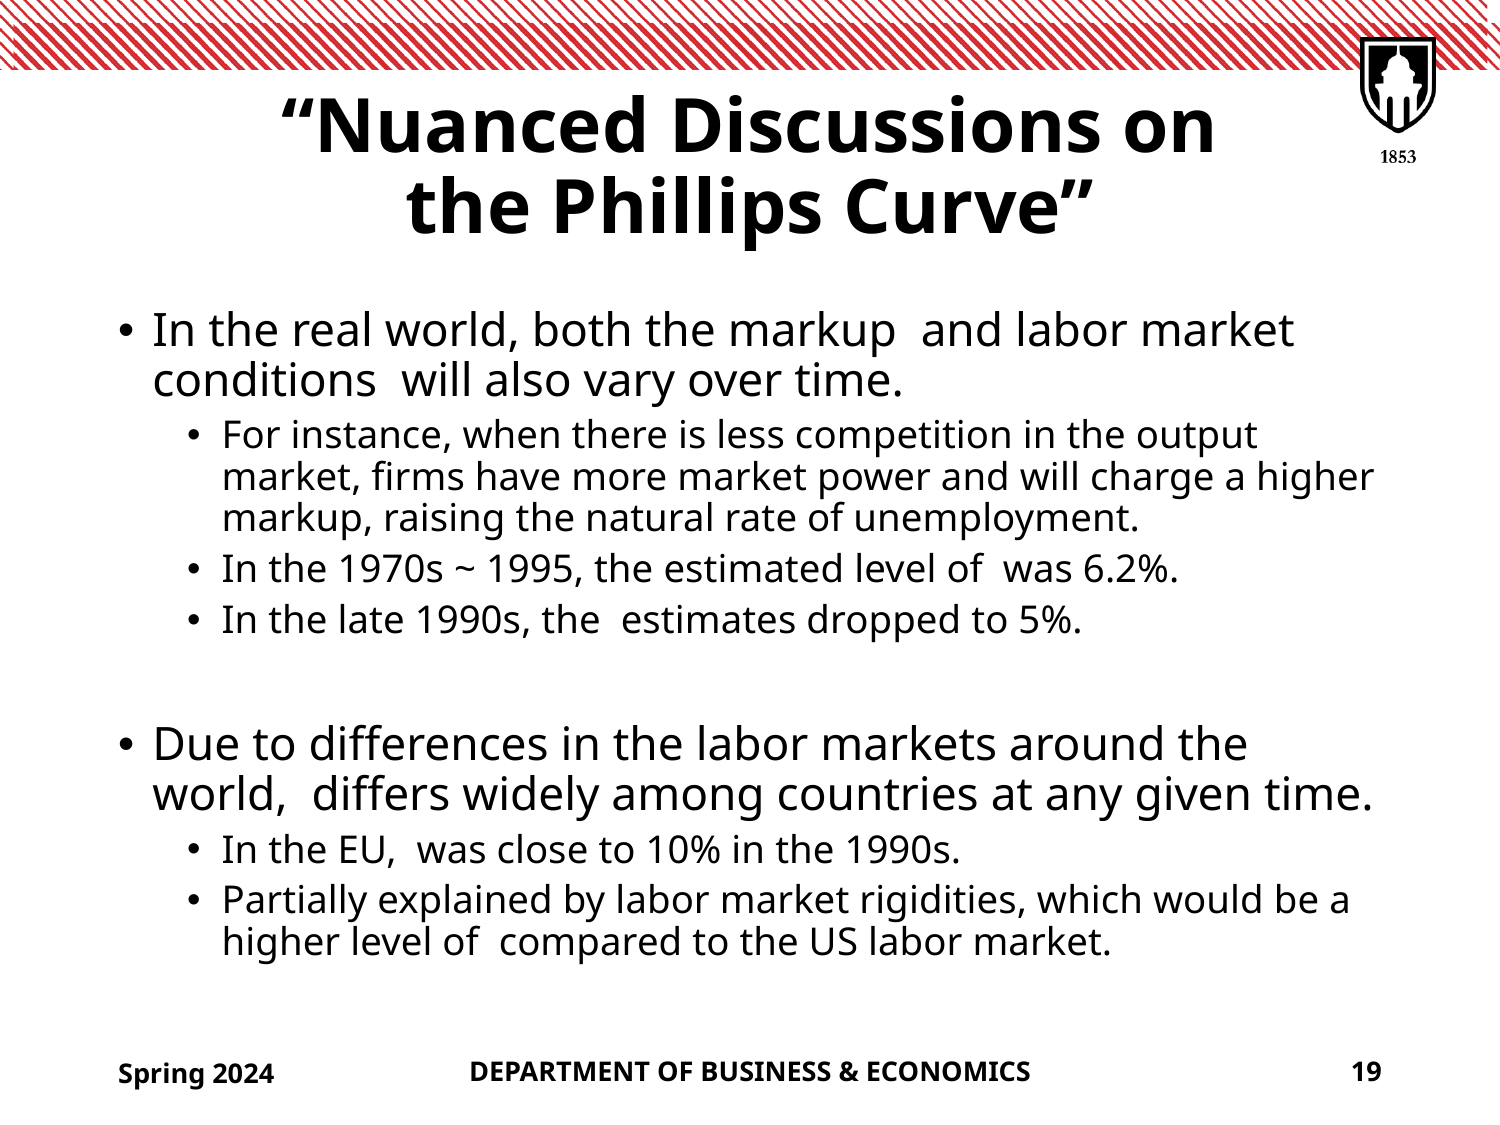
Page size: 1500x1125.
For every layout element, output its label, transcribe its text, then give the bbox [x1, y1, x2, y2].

title “Nuanced Discussions on the Phillips Curve” [103, 59, 1397, 278]
slide_number Spring 2024 [103, 1042, 277, 1103]
footer DEPARTMENT OF BUSINESS & ECONOMICS [277, 1042, 1059, 1103]
slide_number 19 [1059, 1042, 1397, 1103]
picture [0, 0, 1500, 163]
